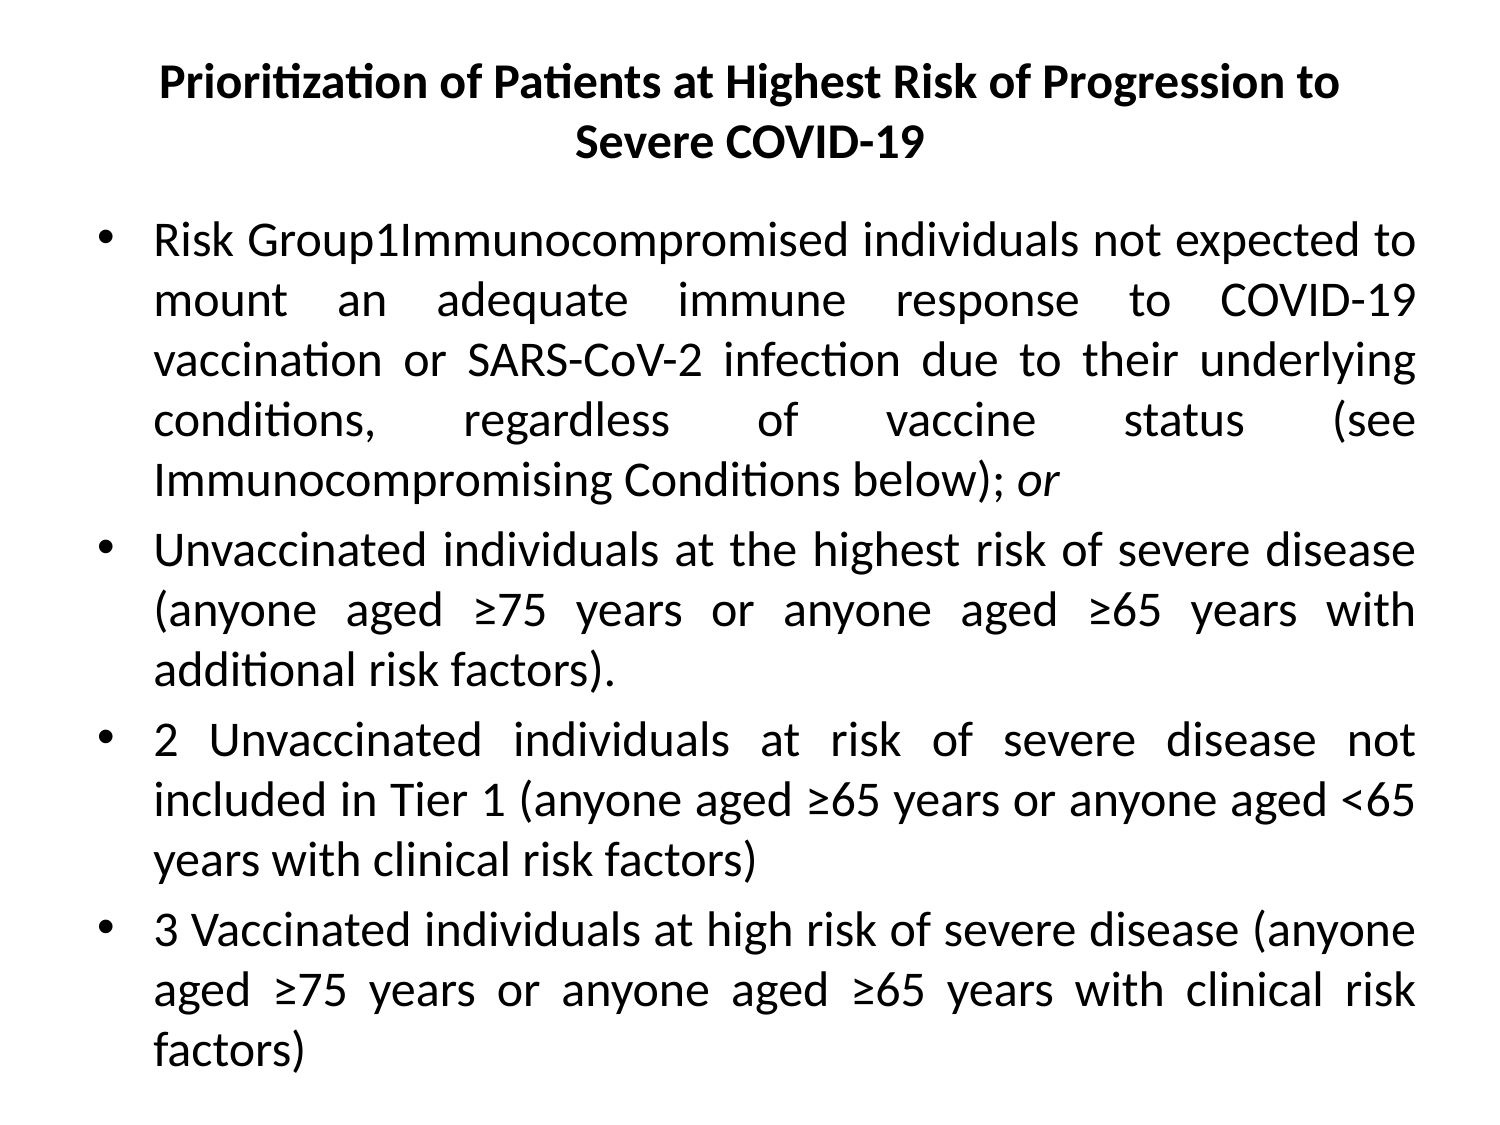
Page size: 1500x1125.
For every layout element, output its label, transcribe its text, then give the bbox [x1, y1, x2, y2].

title Prioritization of Patients at Highest Risk of Progression to Severe COVID-19 [75, 45, 1425, 233]
list Risk Group1Immunocompromised individuals not expected to mount an adequate immune response to COVID-19 vaccination or SARS-CoV-2 infection due to their underlying conditions, regardless of vaccine status (see Immunocompromising Conditions below); or Unvaccinated individuals at the highest risk of severe disease (anyone aged ≥75 years or anyone aged ≥65 years with additional risk factors). 2 Unvaccinated individuals at risk of severe disease not included in Tier 1 (anyone aged ≥65 years or anyone aged <65 years with clinical risk factors) 3 Vaccinated individuals at high risk of severe disease (anyone aged ≥75 years or anyone aged ≥65 years with clinical risk factors) [82, 199, 1432, 942]
